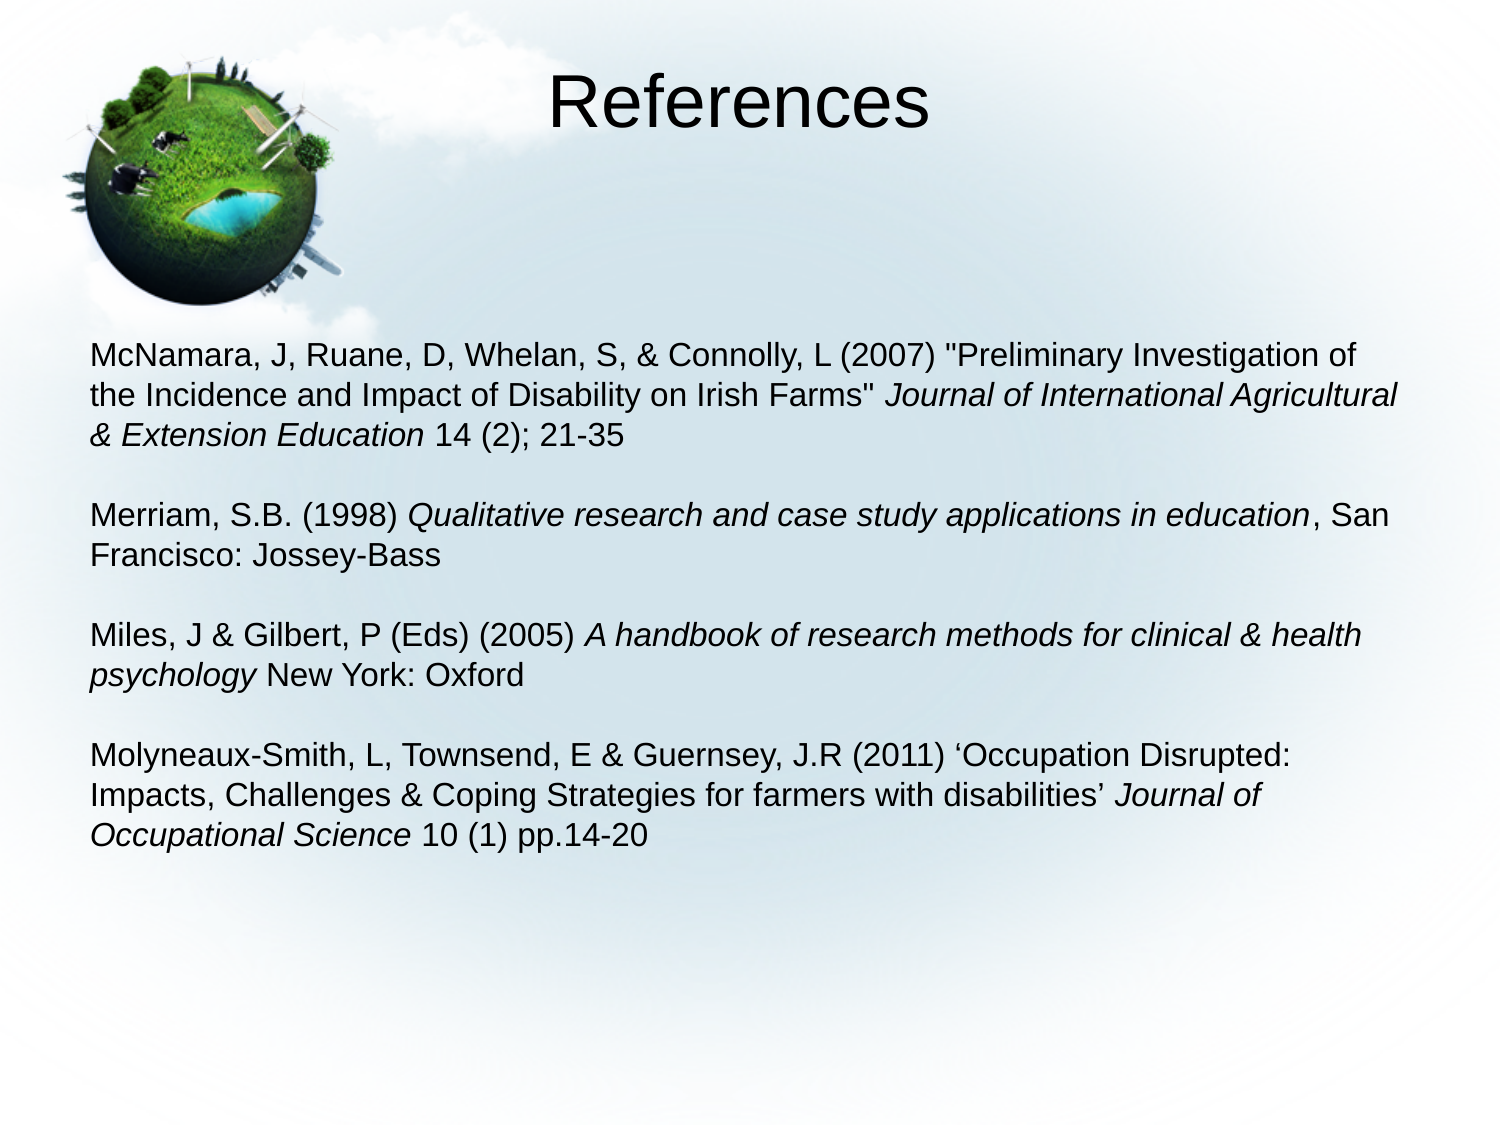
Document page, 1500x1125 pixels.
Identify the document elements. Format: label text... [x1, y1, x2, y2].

title References [75, 45, 1425, 233]
picture [0, 0, 1500, 1125]
list McNamara, J, Ruane, D, Whelan, S, & Connolly, L (2007) "Preliminary Investigation of the Incidence and Impact of Disability on Irish Farms" Journal of International Agricultural & Extension Education 14 (2); 21-35 Merriam, S.B. (1998) Qualitative research and case study applications in education, San Francisco: Jossey-Bass Miles, J & Gilbert, P (Eds) (2005) A handbook of research methods for clinical & health psychology New York: Oxford Molyneaux-Smith, L, Townsend, E & Guernsey, J.R (2011) ‘Occupation Disrupted: Impacts, Challenges & Coping Strategies for farmers with disabilities’ Journal of Occupational Science 10 (1) pp.14-20 [75, 326, 1425, 1005]
